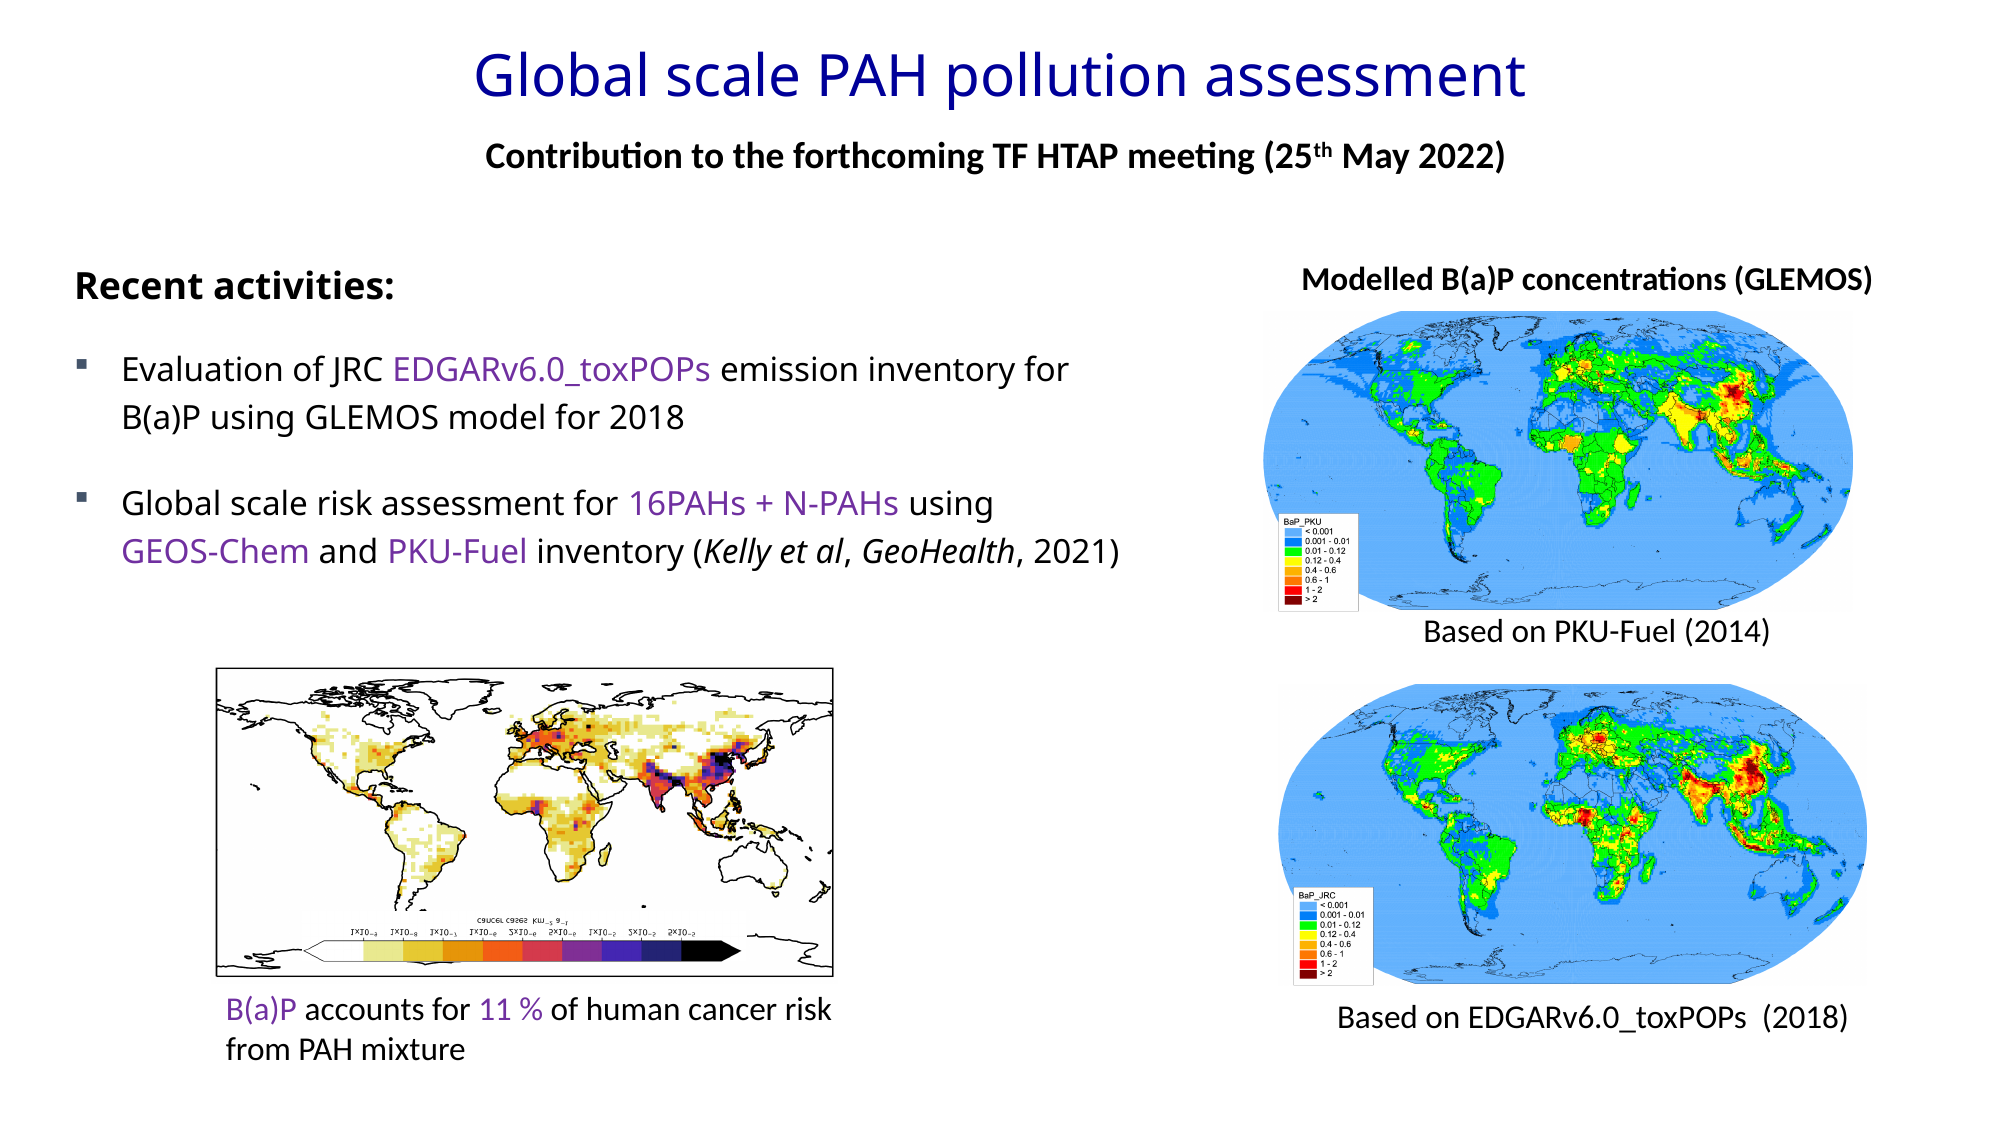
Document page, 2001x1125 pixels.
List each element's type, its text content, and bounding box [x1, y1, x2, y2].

text_box Recent activities: Evaluation of JRC EDGARv6.0_toxPOPs emission inventory for B(a)P using GLEMOS model for 2018 Global scale risk assessment for 16PAHs + N-PAHs using GEOS-Chem and PKU-Fuel inventory (Kelly et al, GeoHealth, 2021) [59, 245, 1137, 578]
text_box Global scale PAH pollution assessment [249, 22, 1750, 124]
picture [211, 663, 838, 984]
text_box Based on PKU-Fuel (2014) [1357, 612, 1838, 657]
text_box Contribution to the forthcoming TF HTAP meeting (25th May 2022) [392, 124, 1608, 184]
picture [1263, 311, 1853, 612]
text_box Modelled B(a)P concentrations (GLEMOS) [1263, 250, 1912, 305]
picture [1278, 684, 1867, 986]
text_box Based on EDGARv6.0_toxPOPs (2018) [1301, 987, 1886, 1043]
text_box B(a)P accounts for 11 % of human cancer risk from PAH mixture [211, 980, 917, 1075]
